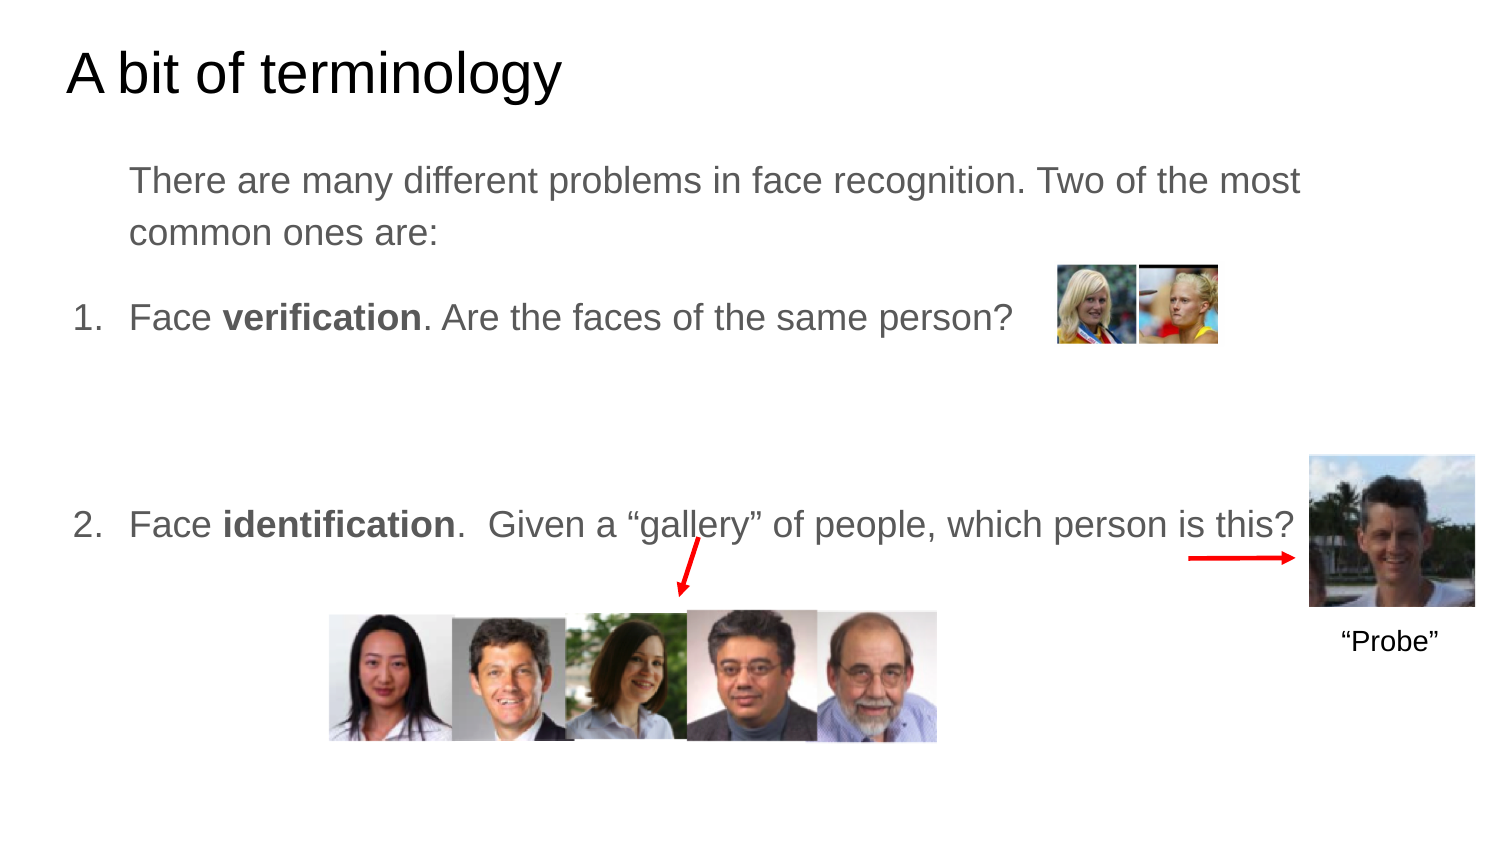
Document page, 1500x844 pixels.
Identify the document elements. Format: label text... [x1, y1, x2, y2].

picture [1302, 442, 1493, 625]
picture [312, 587, 951, 770]
picture [1054, 260, 1225, 347]
text_box “Probe” [1326, 632, 1470, 673]
title A bit of terminology [51, 20, 1449, 115]
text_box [678, 536, 699, 598]
list There are many different problems in face recognition. Two of the most common ones are: Face verification. Are the faces of the same person? Face identification. Given a “gallery” of people, which person is this? [38, 134, 1437, 695]
